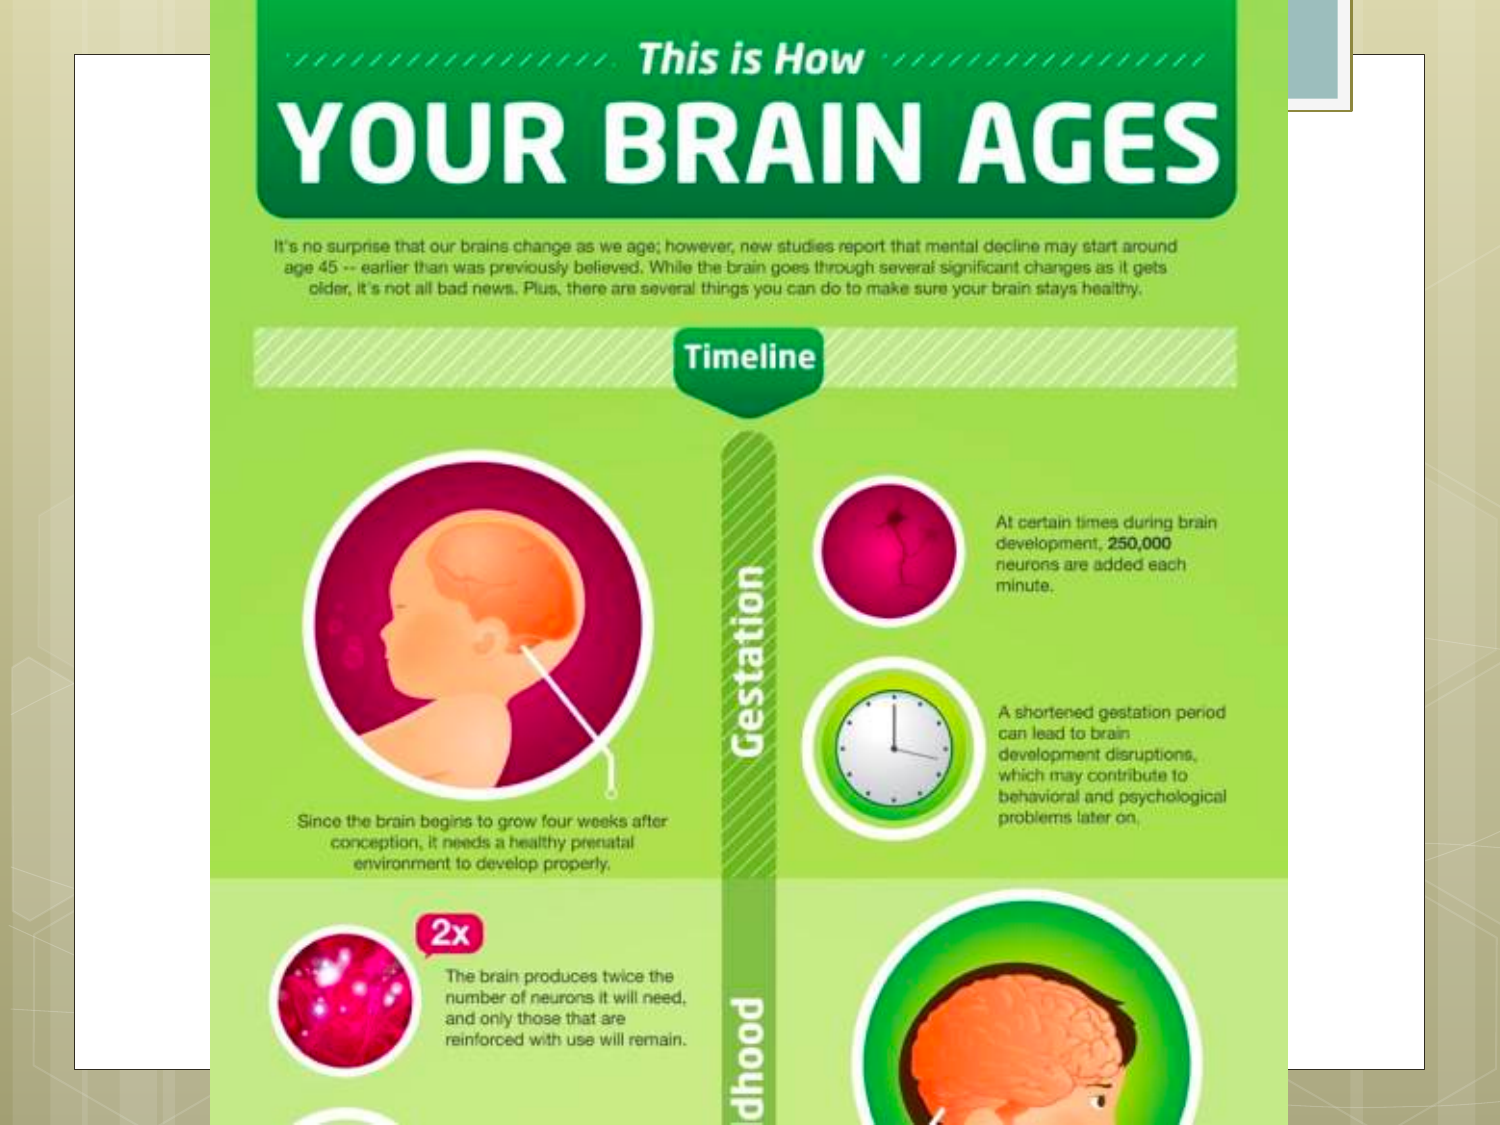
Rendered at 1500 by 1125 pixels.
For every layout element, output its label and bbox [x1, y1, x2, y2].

picture [210, 0, 1288, 1125]
